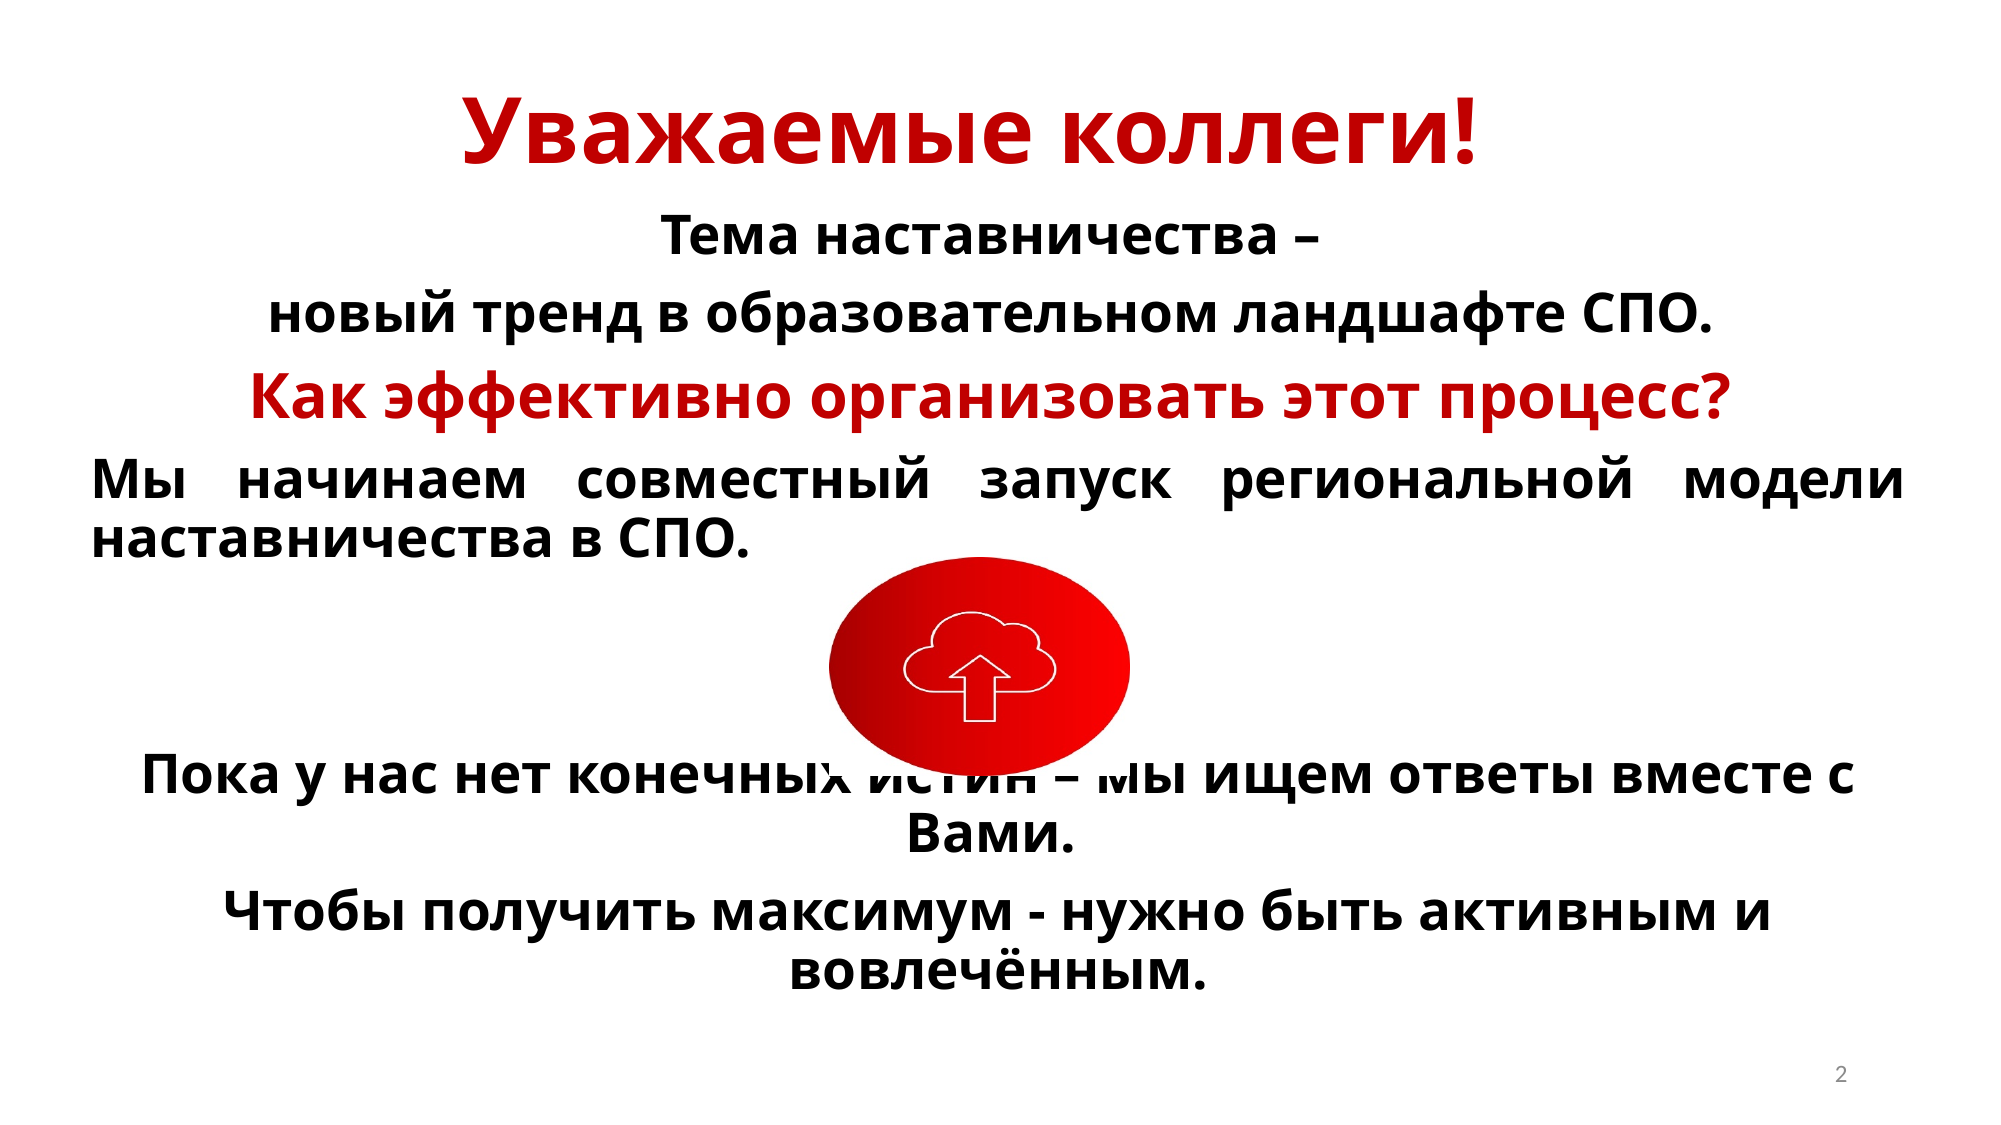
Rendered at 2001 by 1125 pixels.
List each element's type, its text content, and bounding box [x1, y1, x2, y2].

slide_number 2 [1412, 1042, 1863, 1103]
picture [829, 557, 1130, 776]
title Уважаемые коллеги! [225, 56, 1716, 199]
list Тема наставничества – новый тренд в образовательном ландшафте СПО. Как эффективно организовать этот процесс? Мы начинаем совместный запуск региональной модели наставничества в СПО. Пока у нас нет конечных истин – мы ищем ответы вместе с Вами. Чтобы получить максимум - нужно быть активным и вовлечённым. [75, 199, 1922, 1014]
